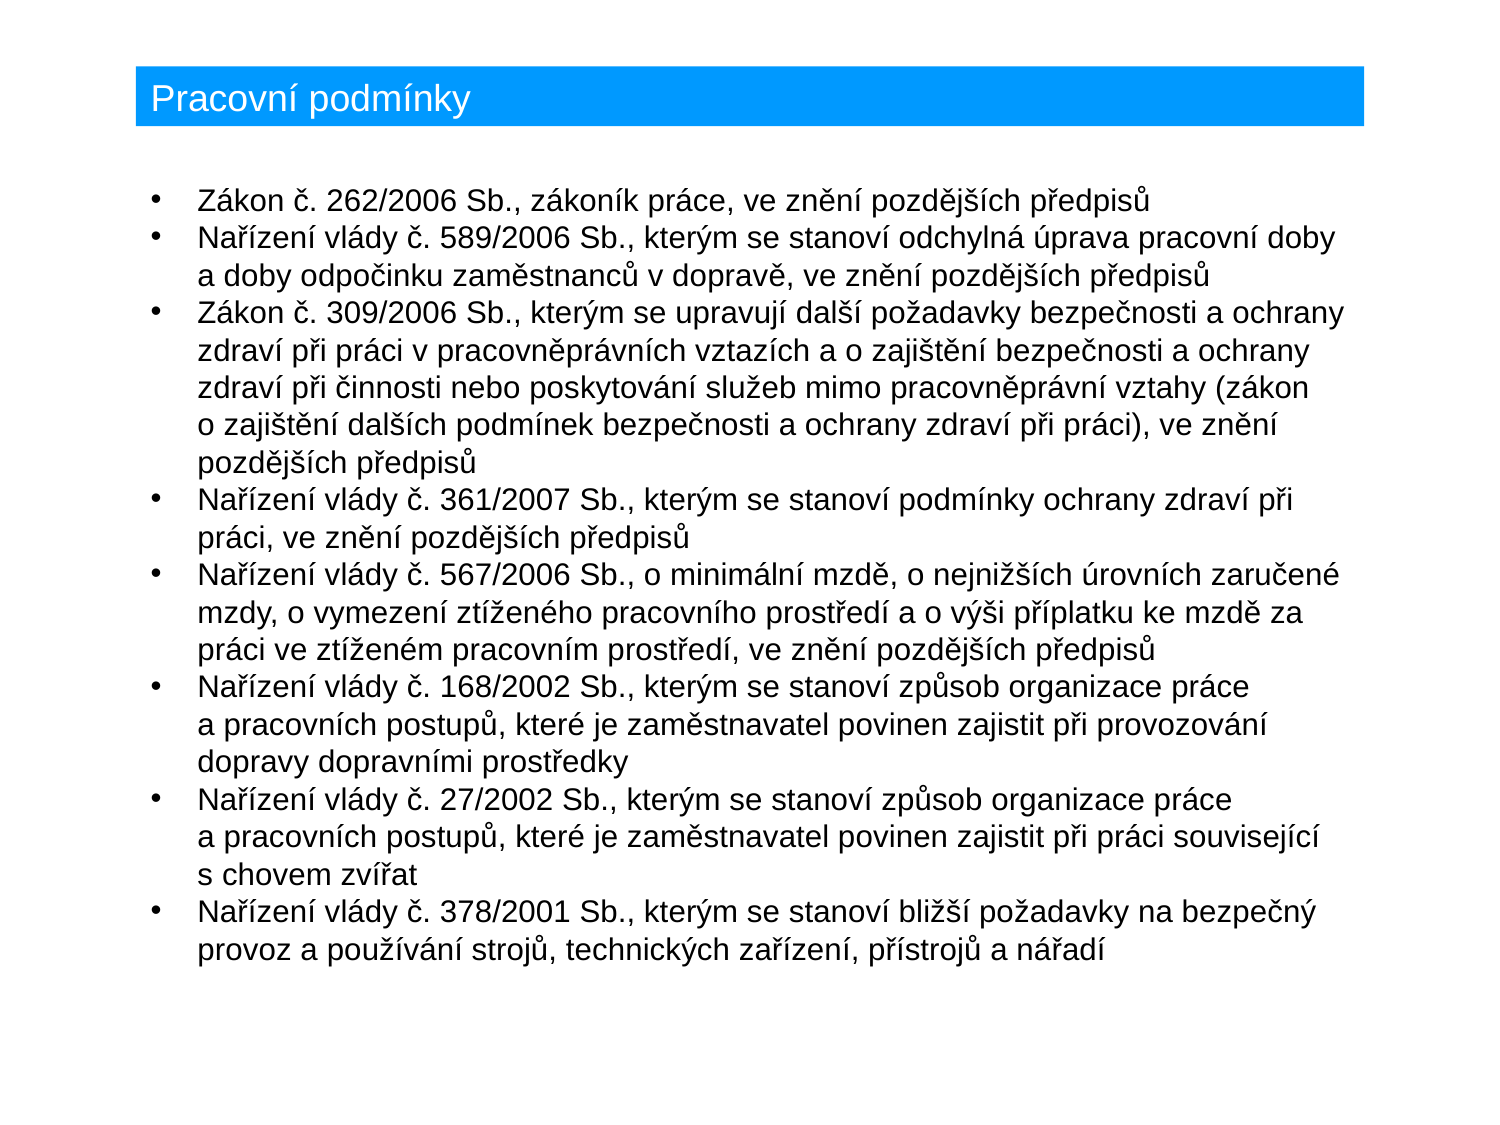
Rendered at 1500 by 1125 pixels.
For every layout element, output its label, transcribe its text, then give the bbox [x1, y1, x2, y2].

text_box Zákon č. 262/2006 Sb., zákoník práce, ve znění pozdějších předpisů Nařízení vlády č. 589/2006 Sb., kterým se stanoví odchylná úprava pracovní doby a doby odpočinku zaměstnanců v dopravě, ve znění pozdějších předpisů Zákon č. 309/2006 Sb., kterým se upravují další požadavky bezpečnosti a ochrany zdraví při práci v pracovněprávních vztazích a o zajištění bezpečnosti a ochrany zdraví při činnosti nebo poskytování služeb mimo pracovněprávní vztahy (zákon o zajištění dalších podmínek bezpečnosti a ochrany zdraví při práci), ve znění pozdějších předpisů Nařízení vlády č. 361/2007 Sb., kterým se stanoví podmínky ochrany zdraví při práci, ve znění pozdějších předpisů Nařízení vlády č. 567/2006 Sb., o minimální mzdě, o nejnižších úrovních zaručené mzdy, o vymezení ztíženého pracovního prostředí a o výši příplatku ke mzdě za práci ve ztíženém pracovním prostředí, ve znění pozdějších předpisů Nařízení vlády č. 168/2002 Sb., kterým se stanoví způsob organizace práce a pracovních postupů, které je zaměstnavatel povinen zajistit při provozování dopravy dopravními prostředky Nařízení vlády č. 27/2002 Sb., kterým se stanoví způsob organizace práce a pracovních postupů, které je zaměstnavatel povinen zajistit při práci související s chovem zvířat Nařízení vlády č. 378/2001 Sb., kterým se stanoví bližší požadavky na bezpečný provoz a používání strojů, technických zařízení, přístrojů a nářadí [135, 172, 1365, 1079]
text_box Pracovní podmínky [135, 66, 1365, 127]
